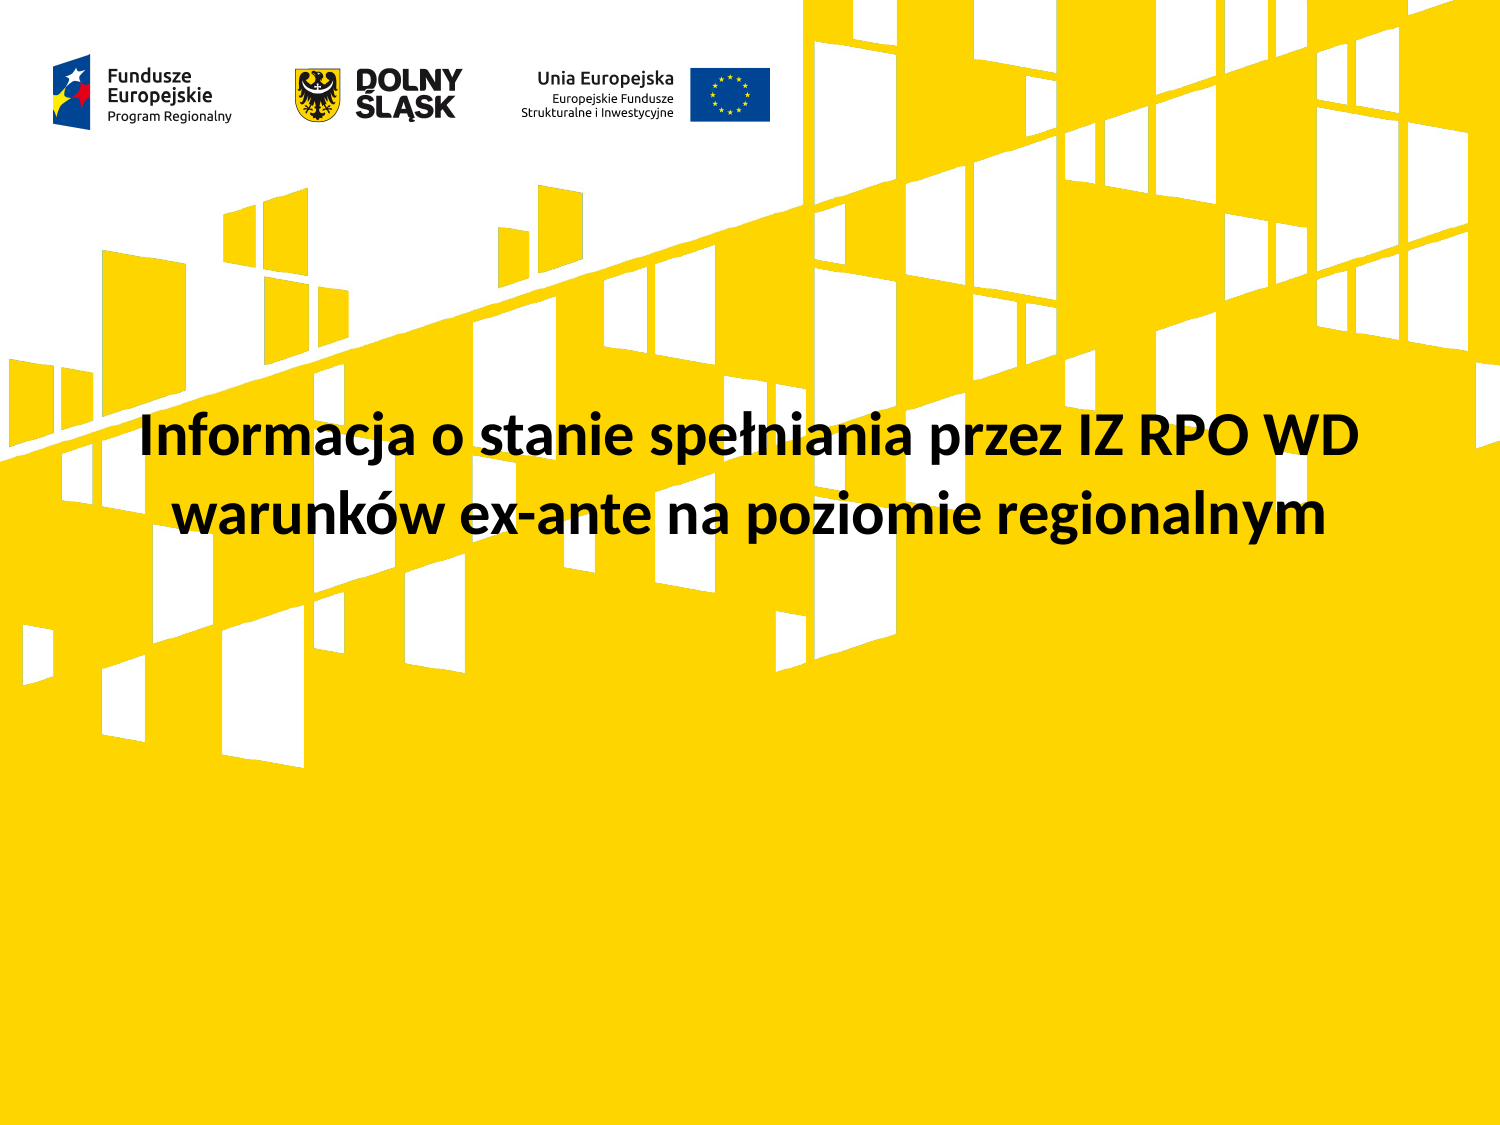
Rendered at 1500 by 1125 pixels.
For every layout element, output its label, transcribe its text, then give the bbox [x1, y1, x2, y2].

picture [0, 0, 1500, 1125]
title Informacja o stanie spełniania przez IZ RPO WD warunków ex-ante na poziomie regionalnym [112, 349, 1388, 591]
